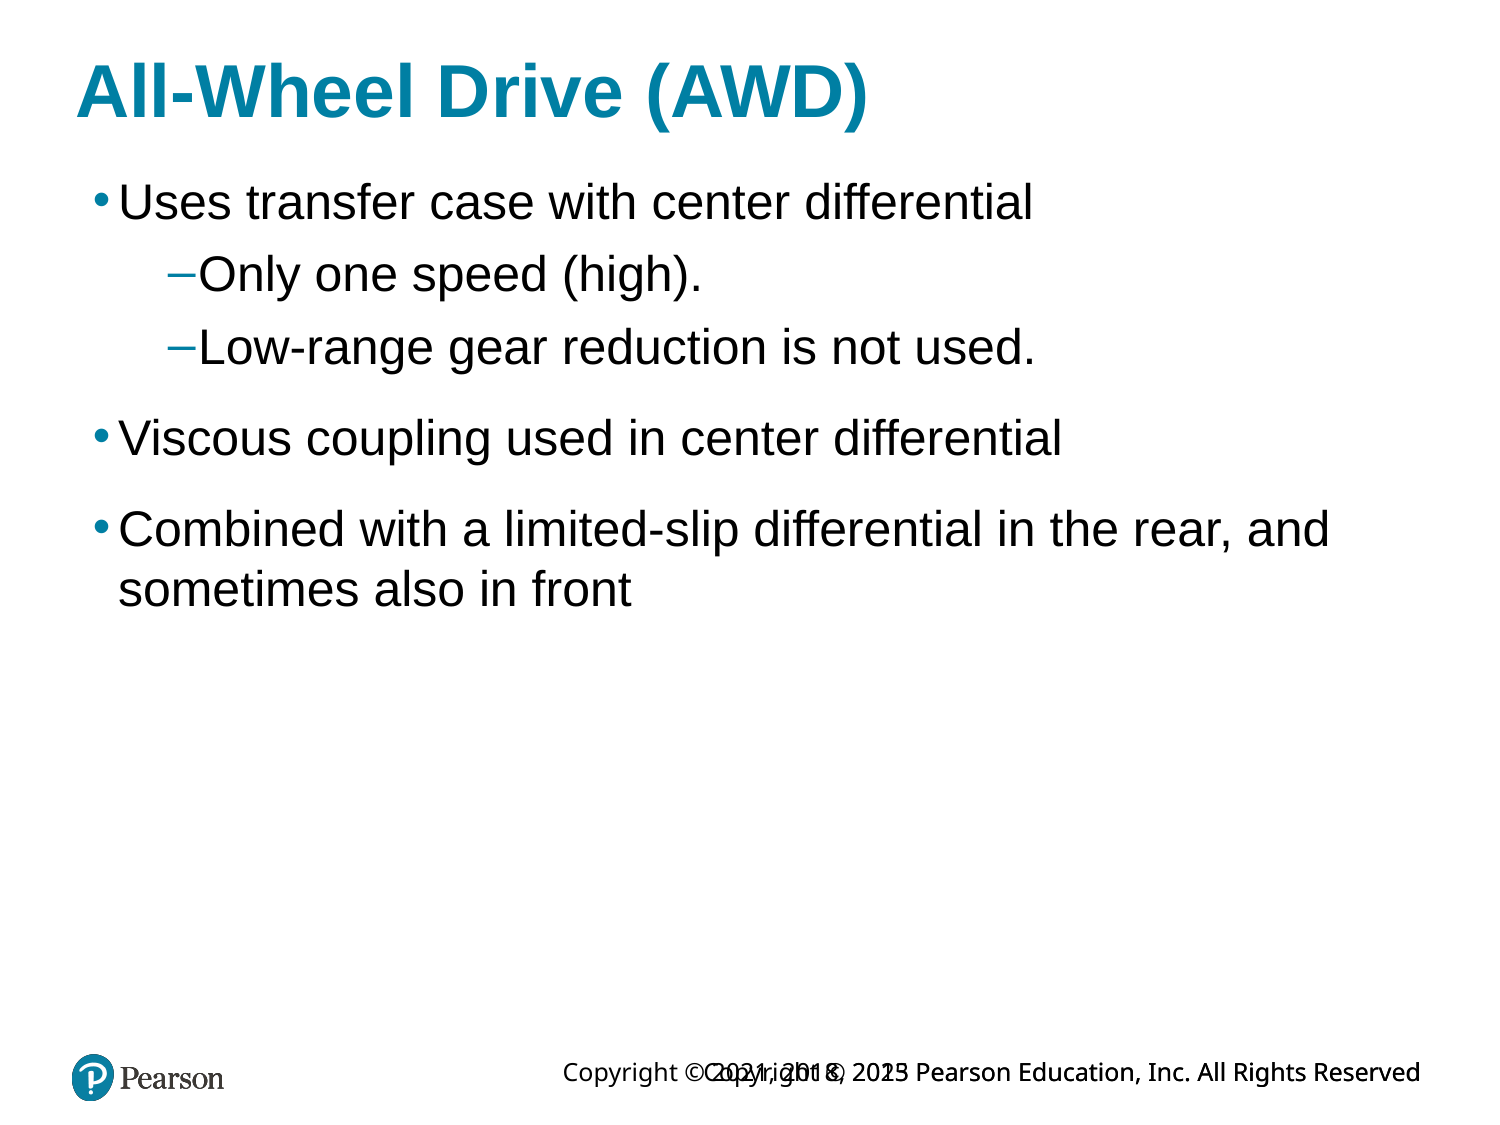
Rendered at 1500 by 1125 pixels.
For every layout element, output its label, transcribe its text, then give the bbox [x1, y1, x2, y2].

list Uses transfer case with center differential Only one speed (high). Low-range gear reduction is not used. Viscous coupling used in center differential Combined with a limited-slip differential in the rear, and sometimes also in front [76, 161, 1427, 629]
picture [72, 1088, 83, 1101]
picture [98, 1054, 224, 1101]
picture [80, 1063, 106, 1088]
title All-Wheel Drive (AWD) [75, 35, 1425, 142]
picture [72, 1054, 87, 1070]
